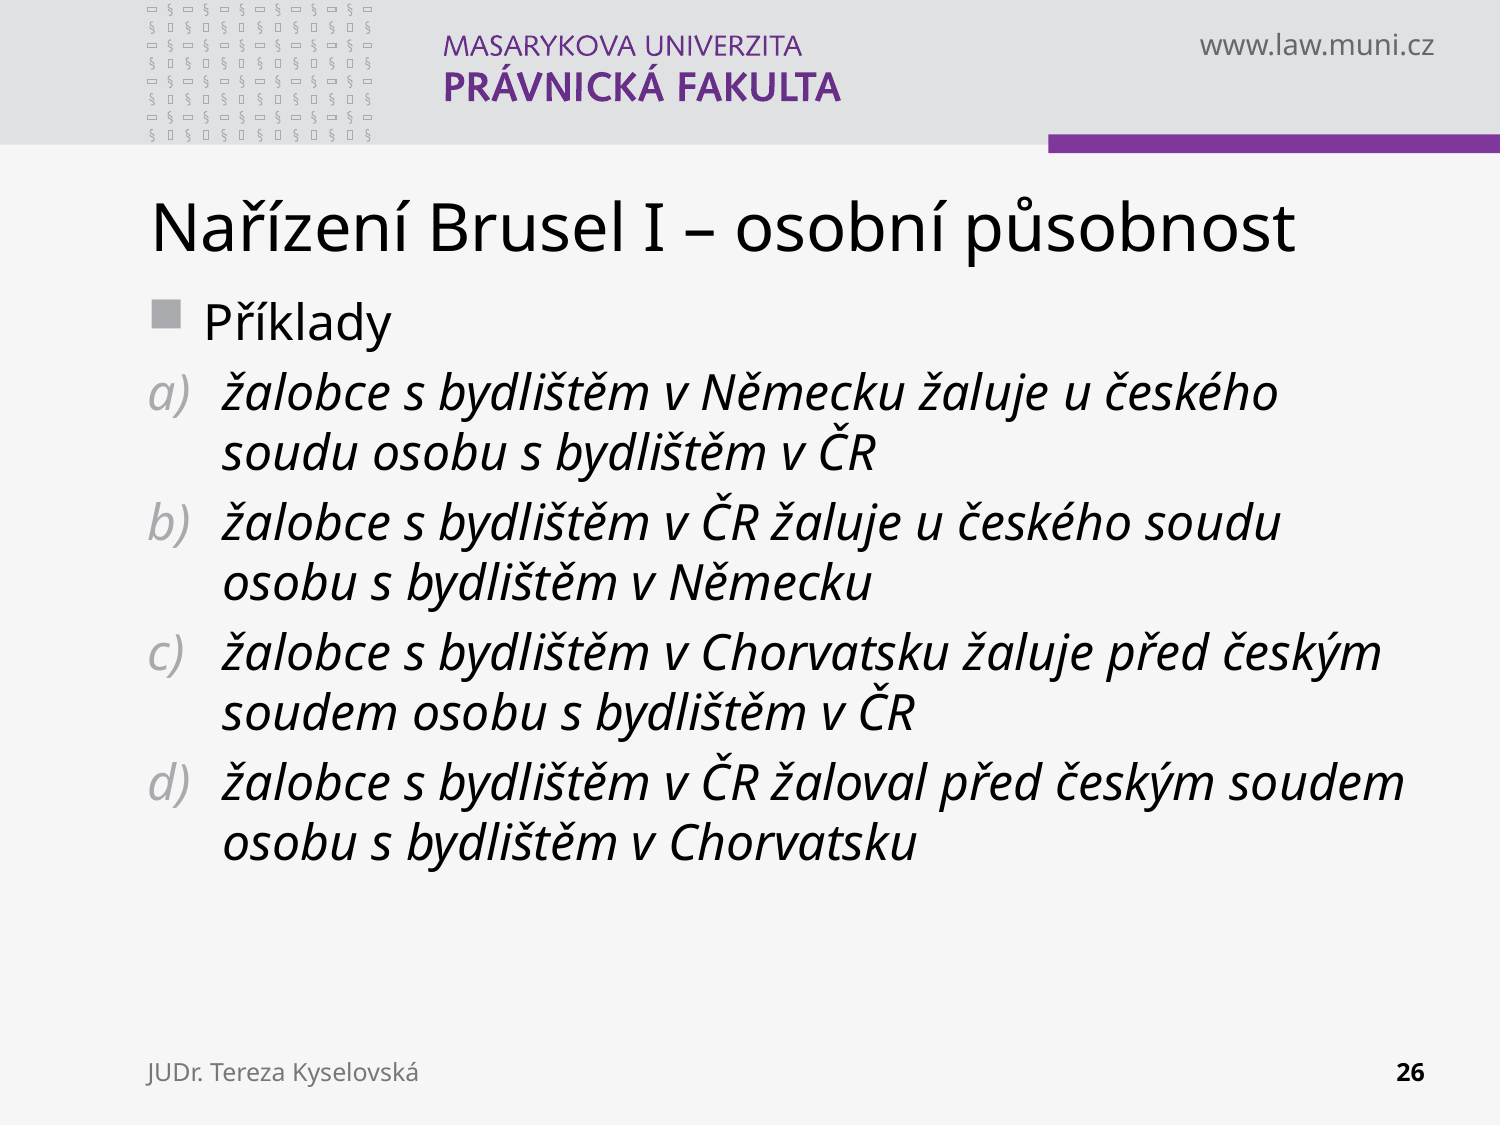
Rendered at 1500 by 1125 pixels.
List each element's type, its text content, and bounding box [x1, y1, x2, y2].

footer JUDr. Tereza Kyselovská [147, 1056, 1269, 1100]
slide_number 26 [1316, 1056, 1425, 1100]
list Příklady žalobce s bydlištěm v Německu žaluje u českého soudu osobu s bydlištěm v ČR žalobce s bydlištěm v ČR žaluje u českého soudu osobu s bydlištěm v Německu žalobce s bydlištěm v Chorvatsku žaluje před českým soudem osobu s bydlištěm v ČR žalobce s bydlištěm v ČR žaloval před českým soudem osobu s bydlištěm v Chorvatsku [147, 290, 1423, 1006]
title Nařízení Brusel I – osobní působnost [150, 184, 1425, 268]
